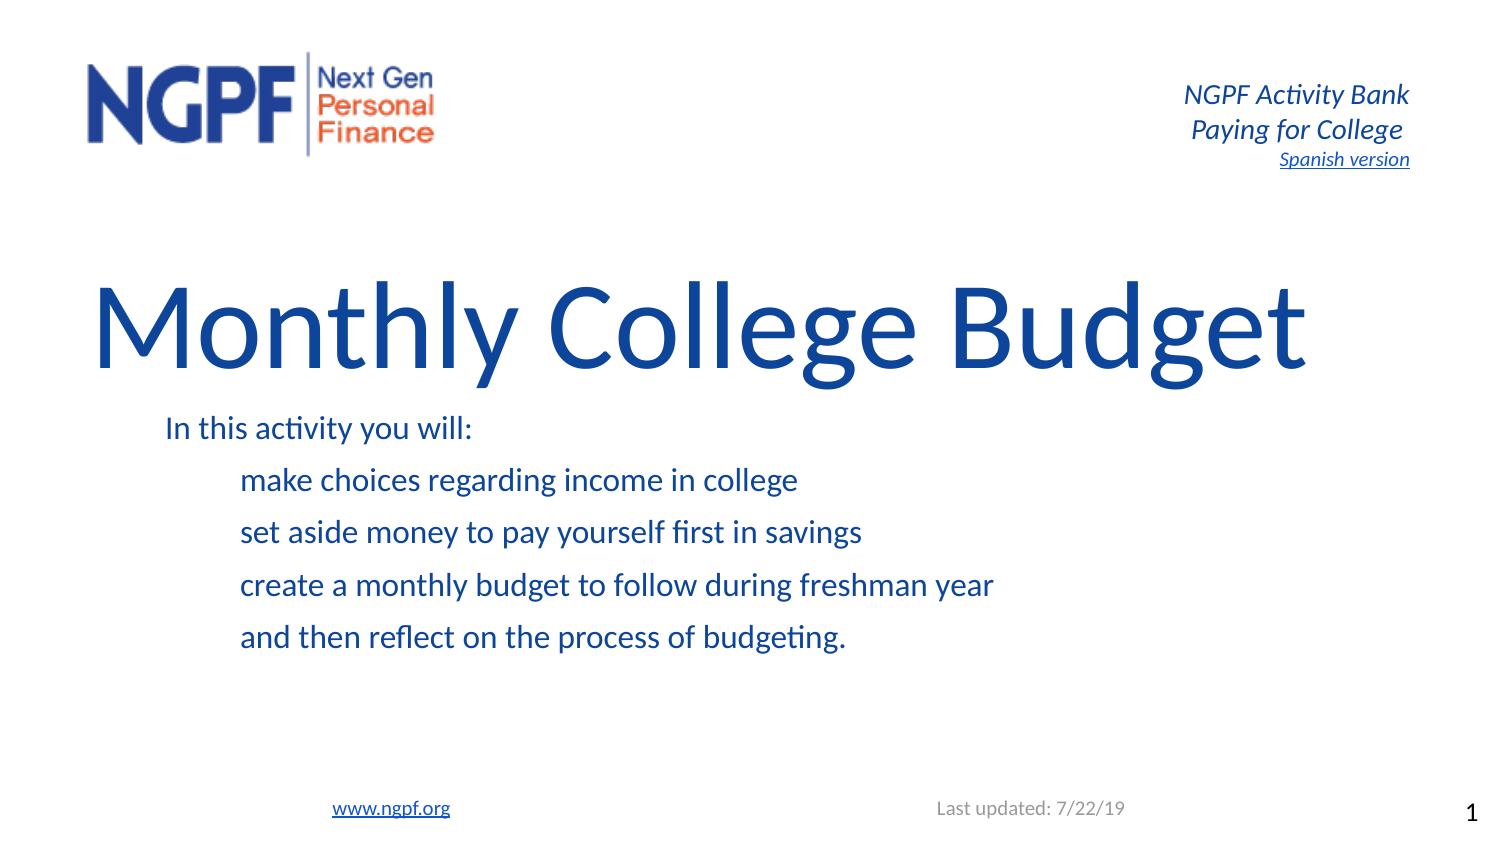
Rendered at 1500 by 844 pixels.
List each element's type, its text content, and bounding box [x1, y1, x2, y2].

picture [47, 0, 498, 217]
text_box www.ngpf.org Last updated: 7/22/19 [0, 779, 1403, 844]
slide_number 1 [1403, 779, 1494, 844]
list Monthly College Budget In this activity you will: make choices regarding income in college set aside money to pay yourself first in savings create a monthly budget to follow during freshman year and then reflect on the process of budgeting. [75, 228, 1425, 768]
title NGPF Activity Bank Paying for College Spanish version [535, 44, 1425, 186]
